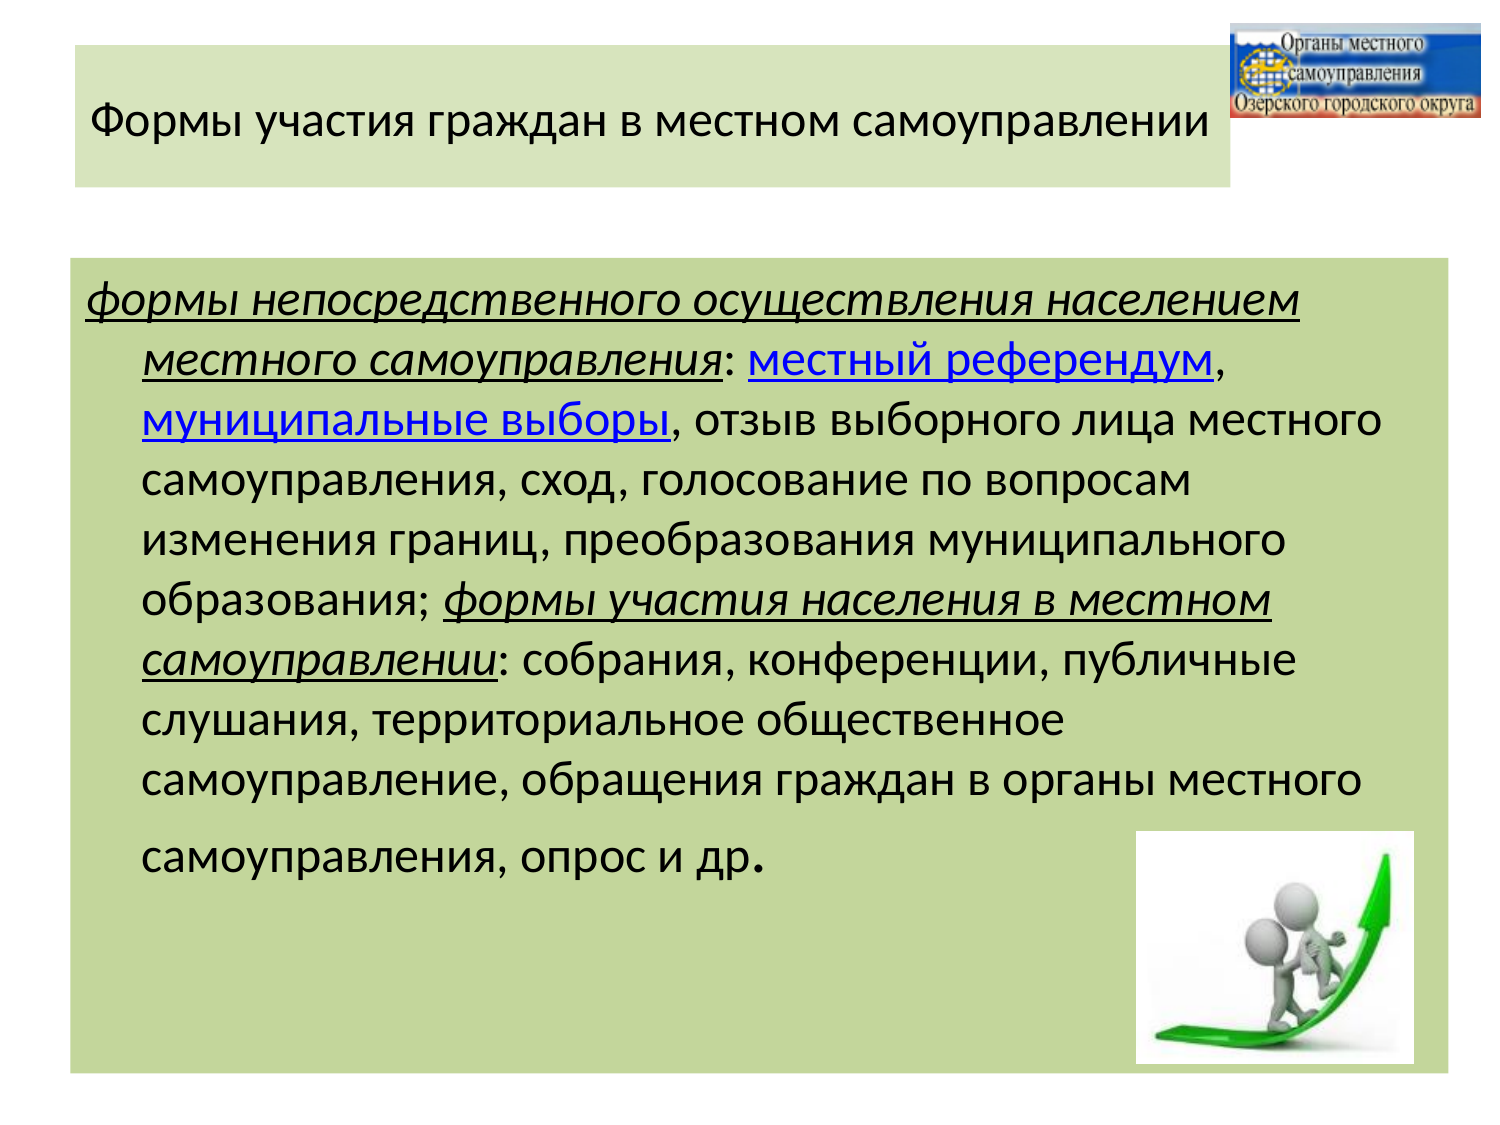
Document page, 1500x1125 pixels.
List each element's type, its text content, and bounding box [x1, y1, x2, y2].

title Формы участия граждан в местном самоуправлении [75, 45, 1231, 188]
picture [1136, 831, 1414, 1064]
picture [1230, 23, 1481, 118]
list формы непосредственного осуществления населением местного самоуправления: местный референдум, муниципальные выборы, отзыв выборного лица местного самоуправления, сход, голосование по вопросам изменения границ, преобразования муниципального образования; формы участия населения в местном самоуправлении: собрания, конференции, публичные слушания, территориальное общественное самоуправление, обращения граждан в органы местного самоуправления, опрос и др. [70, 257, 1449, 1074]
